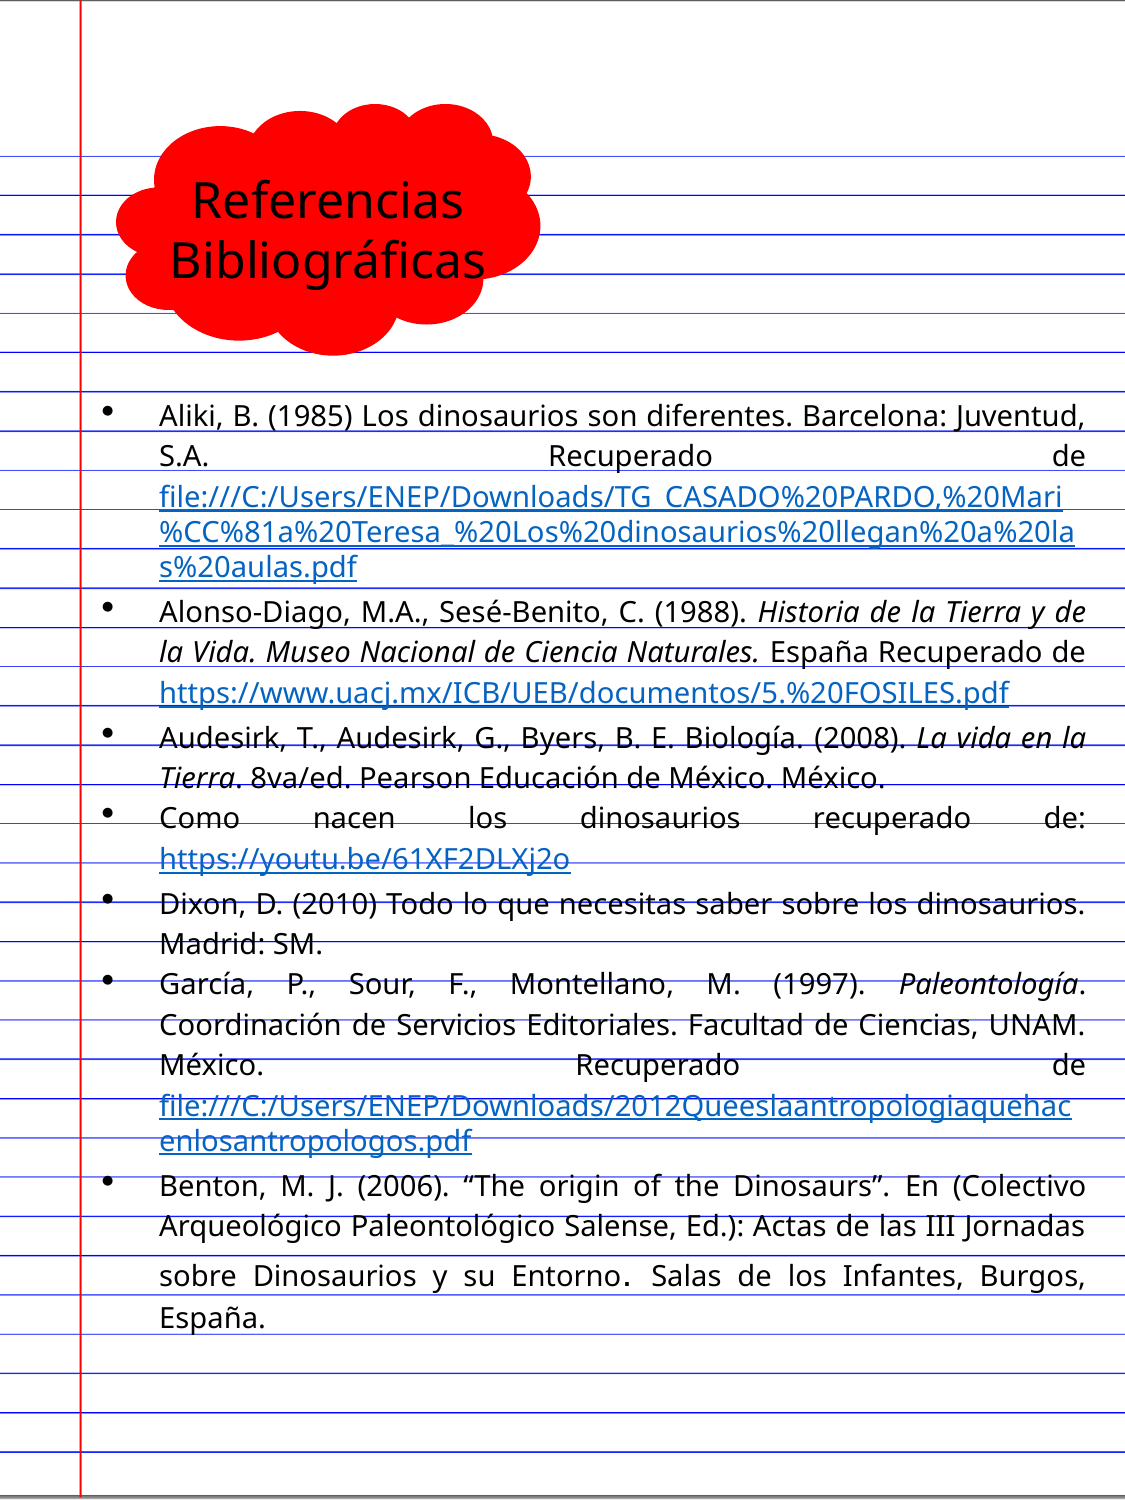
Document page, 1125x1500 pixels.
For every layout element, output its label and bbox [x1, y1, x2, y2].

text_box [0, 0, 1125, 1500]
